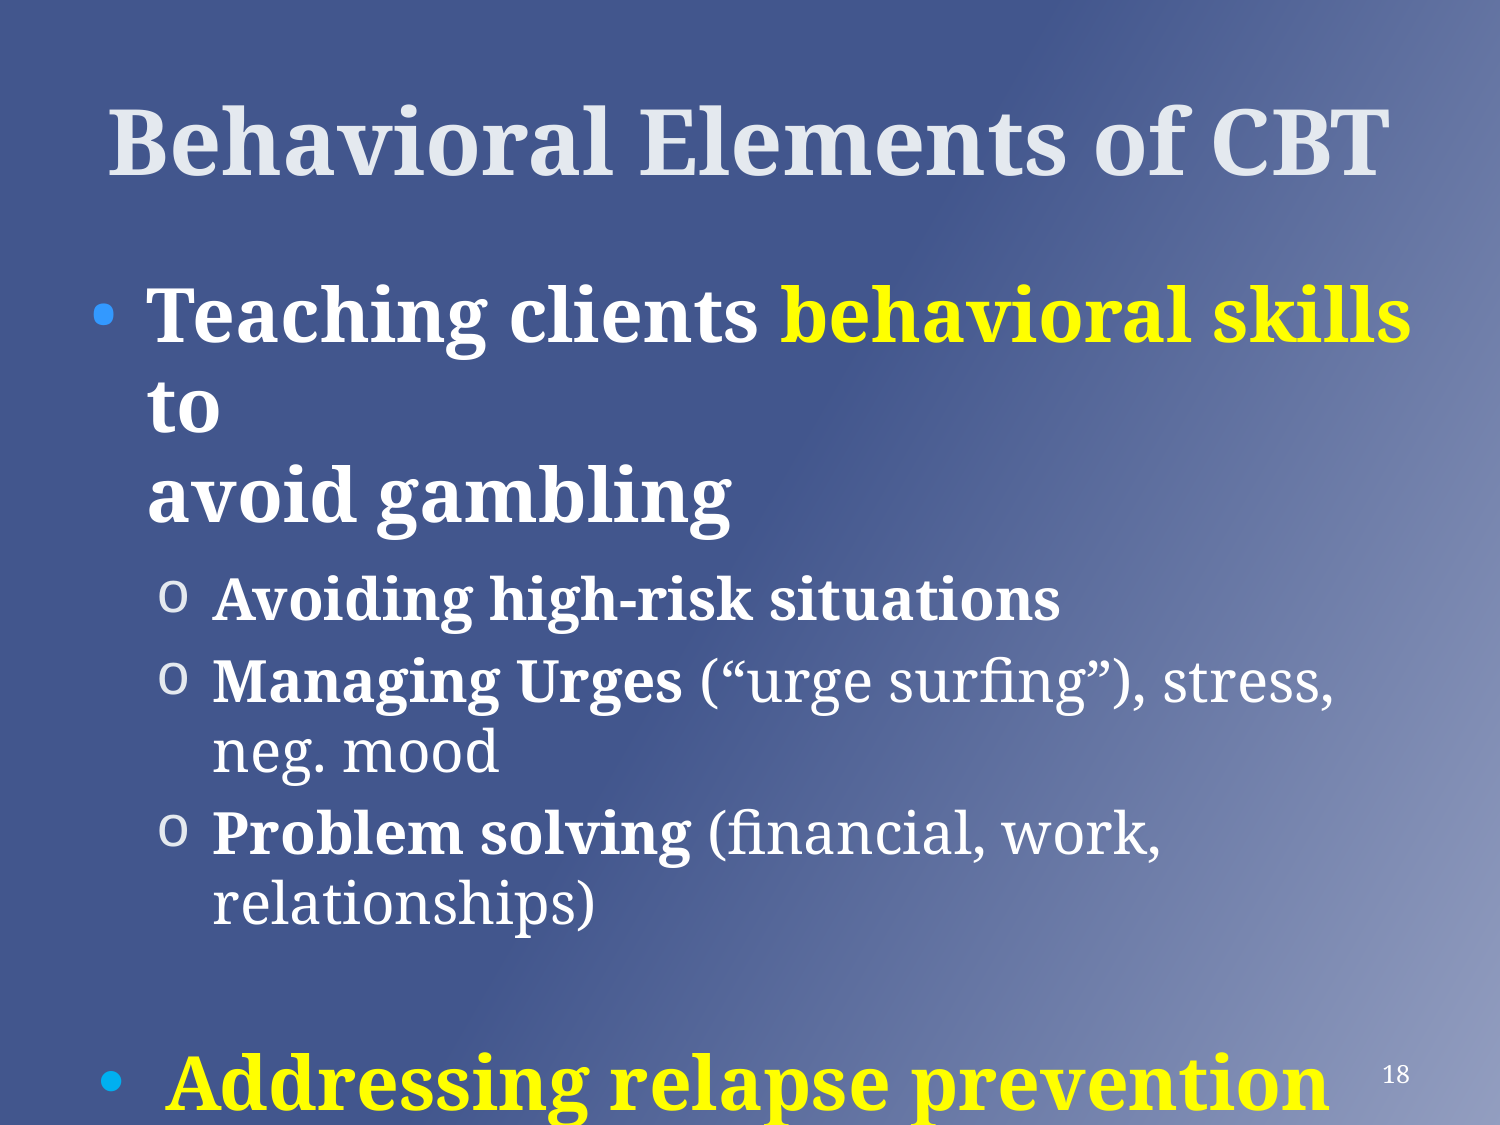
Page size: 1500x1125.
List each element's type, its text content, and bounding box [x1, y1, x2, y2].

title Behavioral Elements of CBT [75, 45, 1425, 233]
slide_number 18 [1074, 1025, 1425, 1100]
list Teaching clients behavioral skills to avoid gambling Avoiding high-risk situations Managing Urges (“urge surfing”), stress, neg. mood Problem solving (financial, work, relationships) Addressing relapse prevention New behaviors, support networks, booster sessions [75, 260, 1463, 998]
